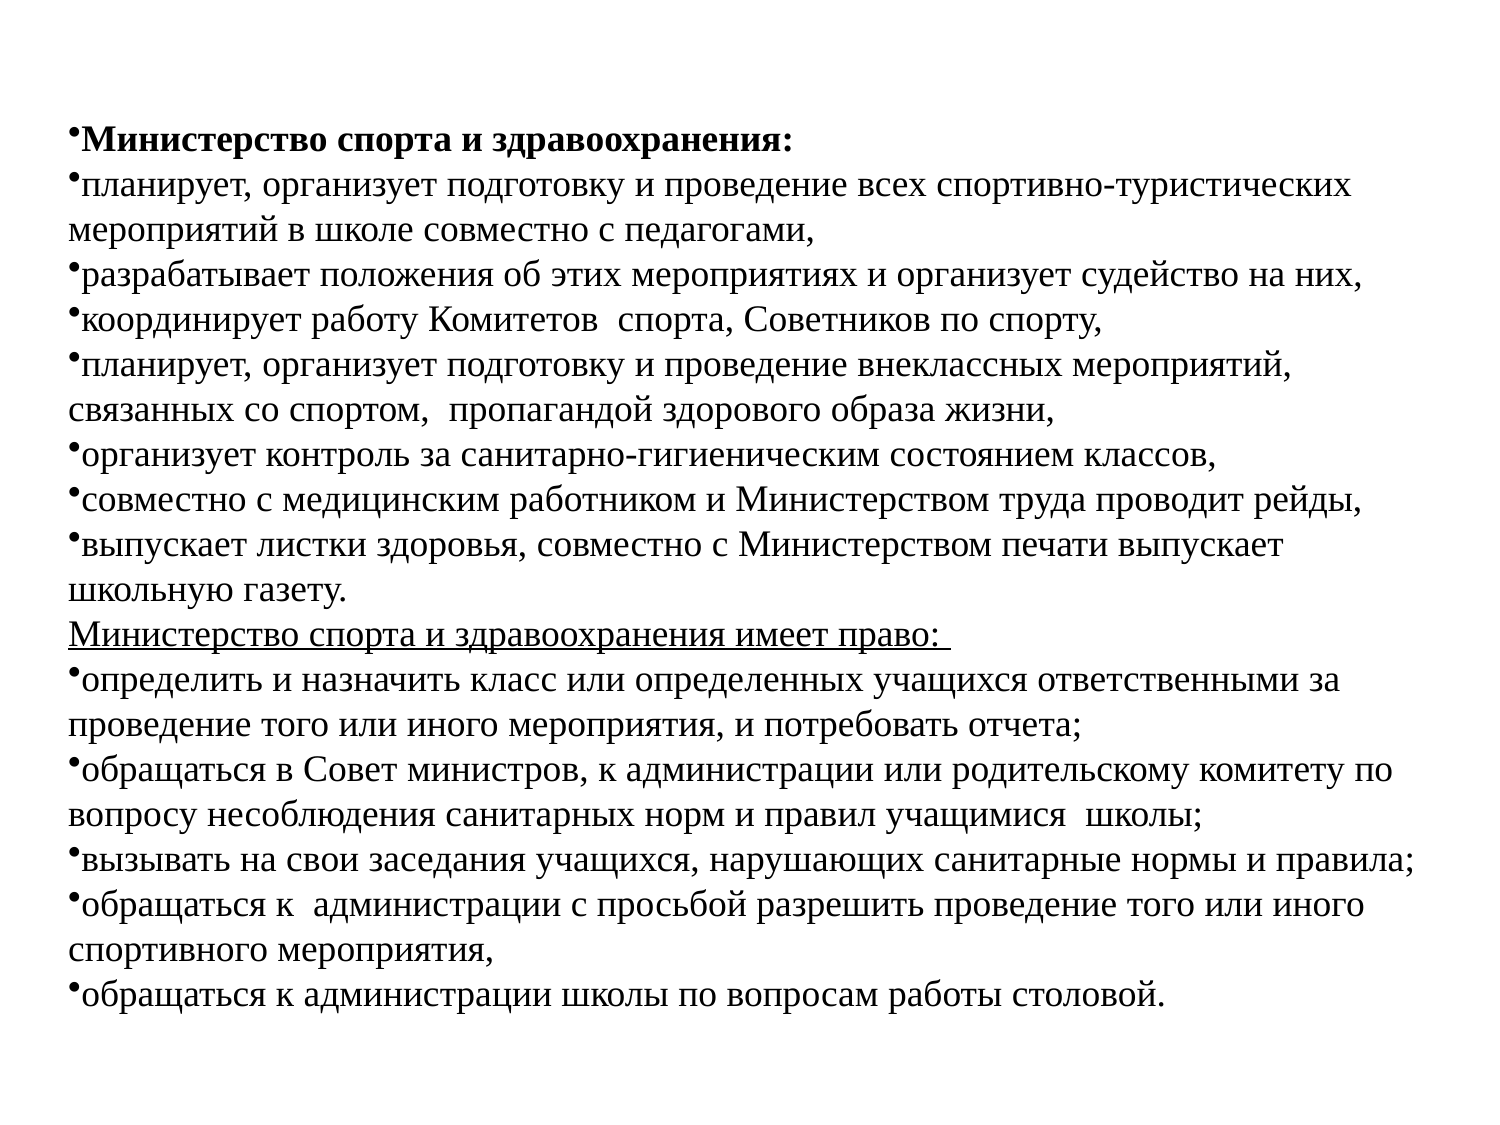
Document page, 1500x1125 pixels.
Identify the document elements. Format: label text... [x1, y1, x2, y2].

text_box Министерство спорта и здравоохранения: планирует, организует подготовку и проведение всех спортивно-туристических мероприятий в школе совместно с педагогами, разрабатывает положения об этих мероприятиях и организует судейство на них, координирует работу Комитетов спорта, Советников по спорту, планирует, организует подготовку и проведение внеклассных мероприятий, связанных со спортом, пропагандой здорового образа жизни, организует контроль за санитарно-гигиеническим состоянием классов, совместно с медицинским работником и Министерством труда проводит рейды, выпускает листки здоровья, совместно с Министерством печати выпускает школьную газету. Министерство спорта и здравоохранения имеет право: определить и назначить класс или определенных учащихся ответственными за проведение того или иного мероприятия, и потребовать отчета; обращаться в Совет министров, к администрации или родительскому комитету по вопросу несоблюдения санитарных норм и правил учащимися школы; вызывать на свои заседания учащихся, нарушающих санитарные нормы и правила; обращаться к администрации с просьбой разрешить проведение того или иного спортивного мероприятия, обращаться к администрации школы по вопросам работы столовой. [53, 106, 1459, 1022]
